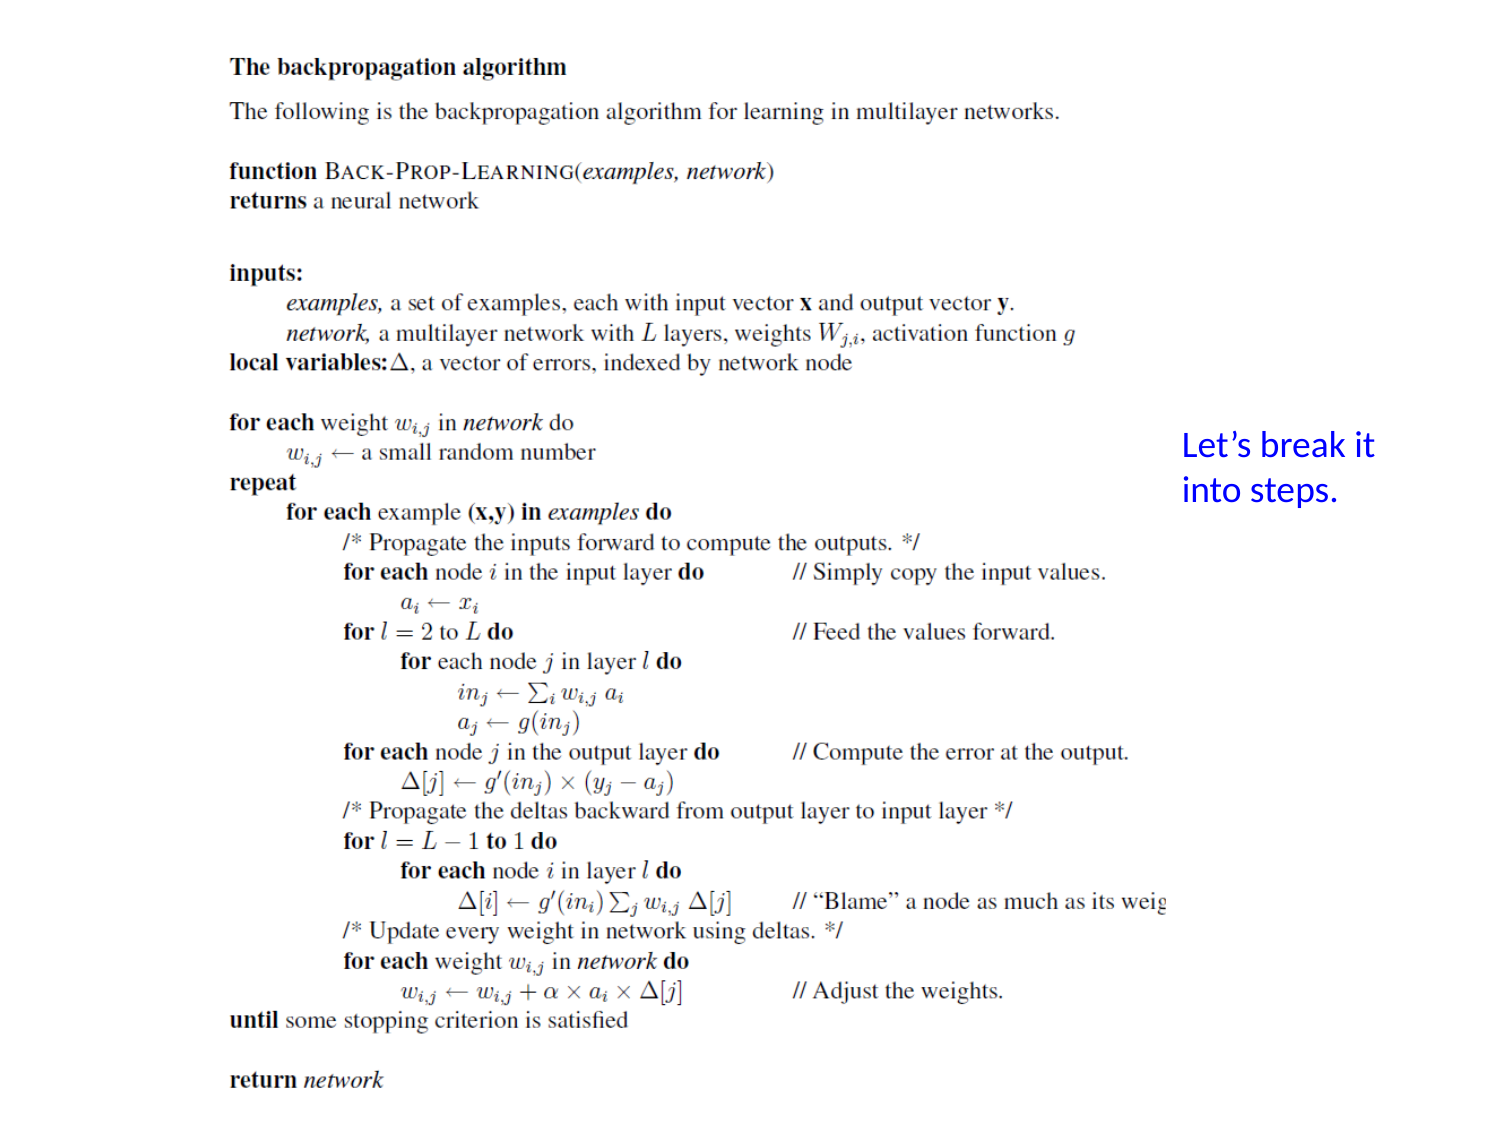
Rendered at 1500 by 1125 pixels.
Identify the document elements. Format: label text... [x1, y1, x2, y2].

picture [211, 24, 1166, 1106]
text_box Let’s break it into steps. [1170, 412, 1391, 518]
